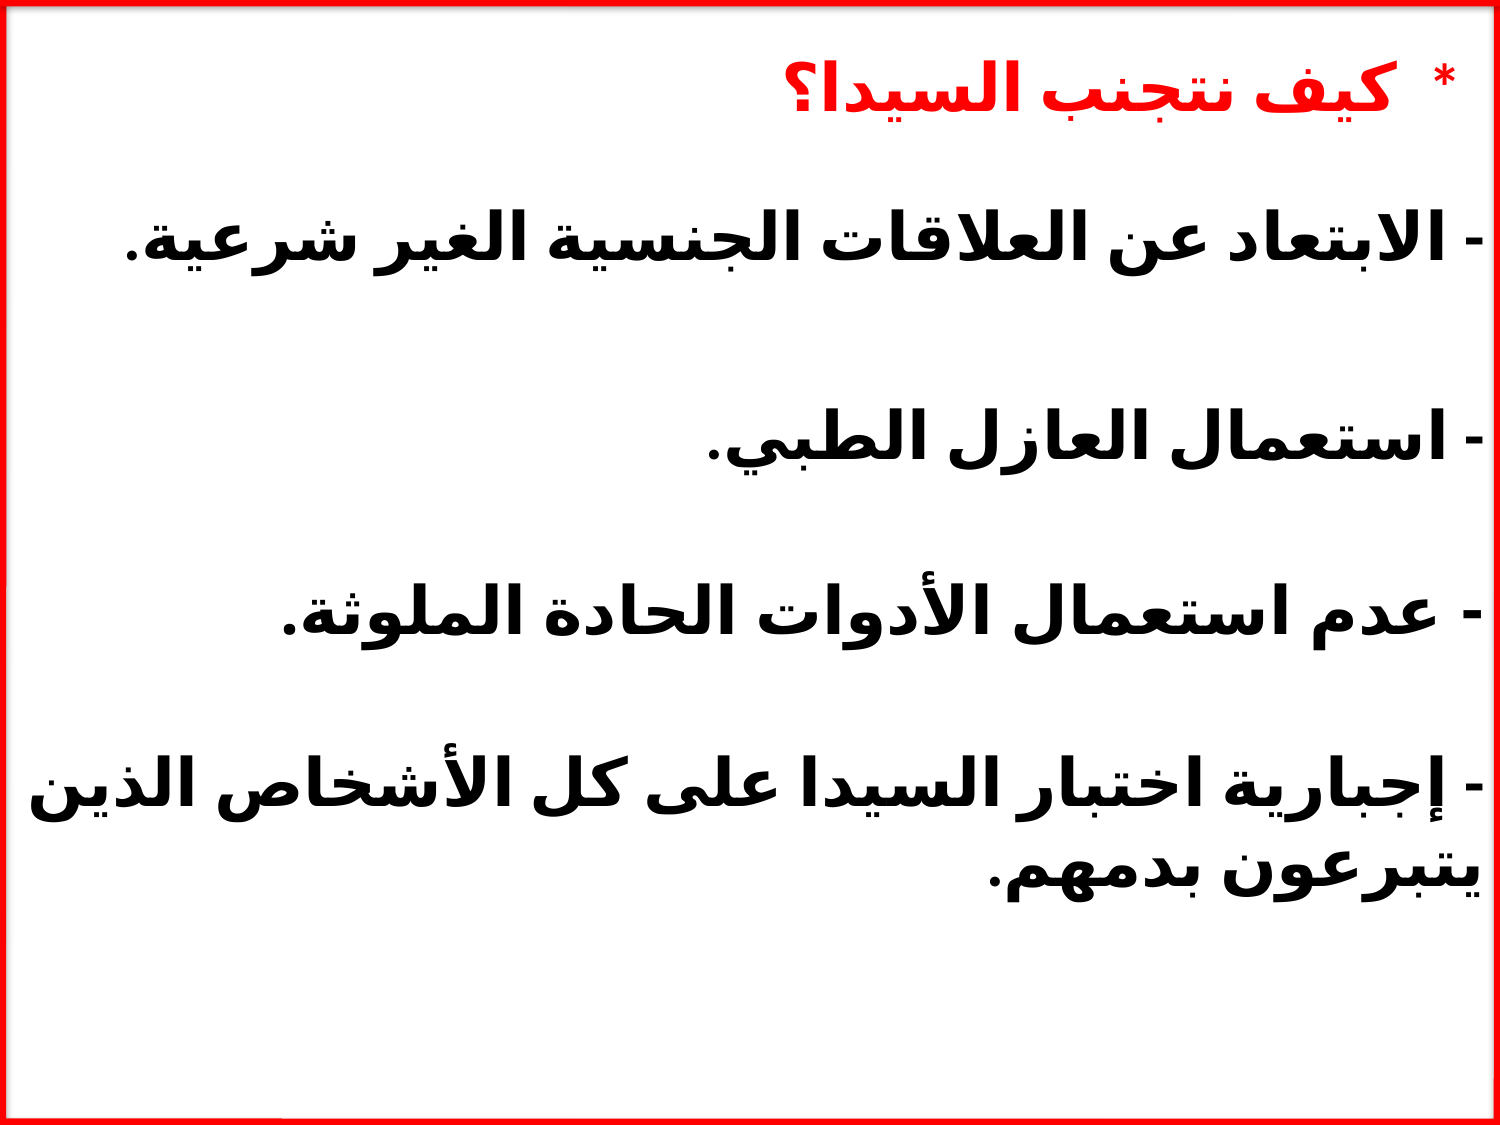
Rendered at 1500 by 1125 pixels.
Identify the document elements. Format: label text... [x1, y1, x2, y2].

text_box - عدم استعمال الأدوات الحادة الملوثة. [12, 558, 1489, 657]
text_box - استعمال العازل الطبي. [12, 383, 1489, 482]
text_box - إجبارية اختبار السيدا على كل الأشخاص الذين يتبرعون بدمهم. [12, 730, 1489, 909]
text_box - الابتعاد عن العلاقات الجنسية الغير شرعية. [12, 184, 1489, 283]
text_box * كيف نتجنب السيدا؟ [12, 35, 1479, 134]
